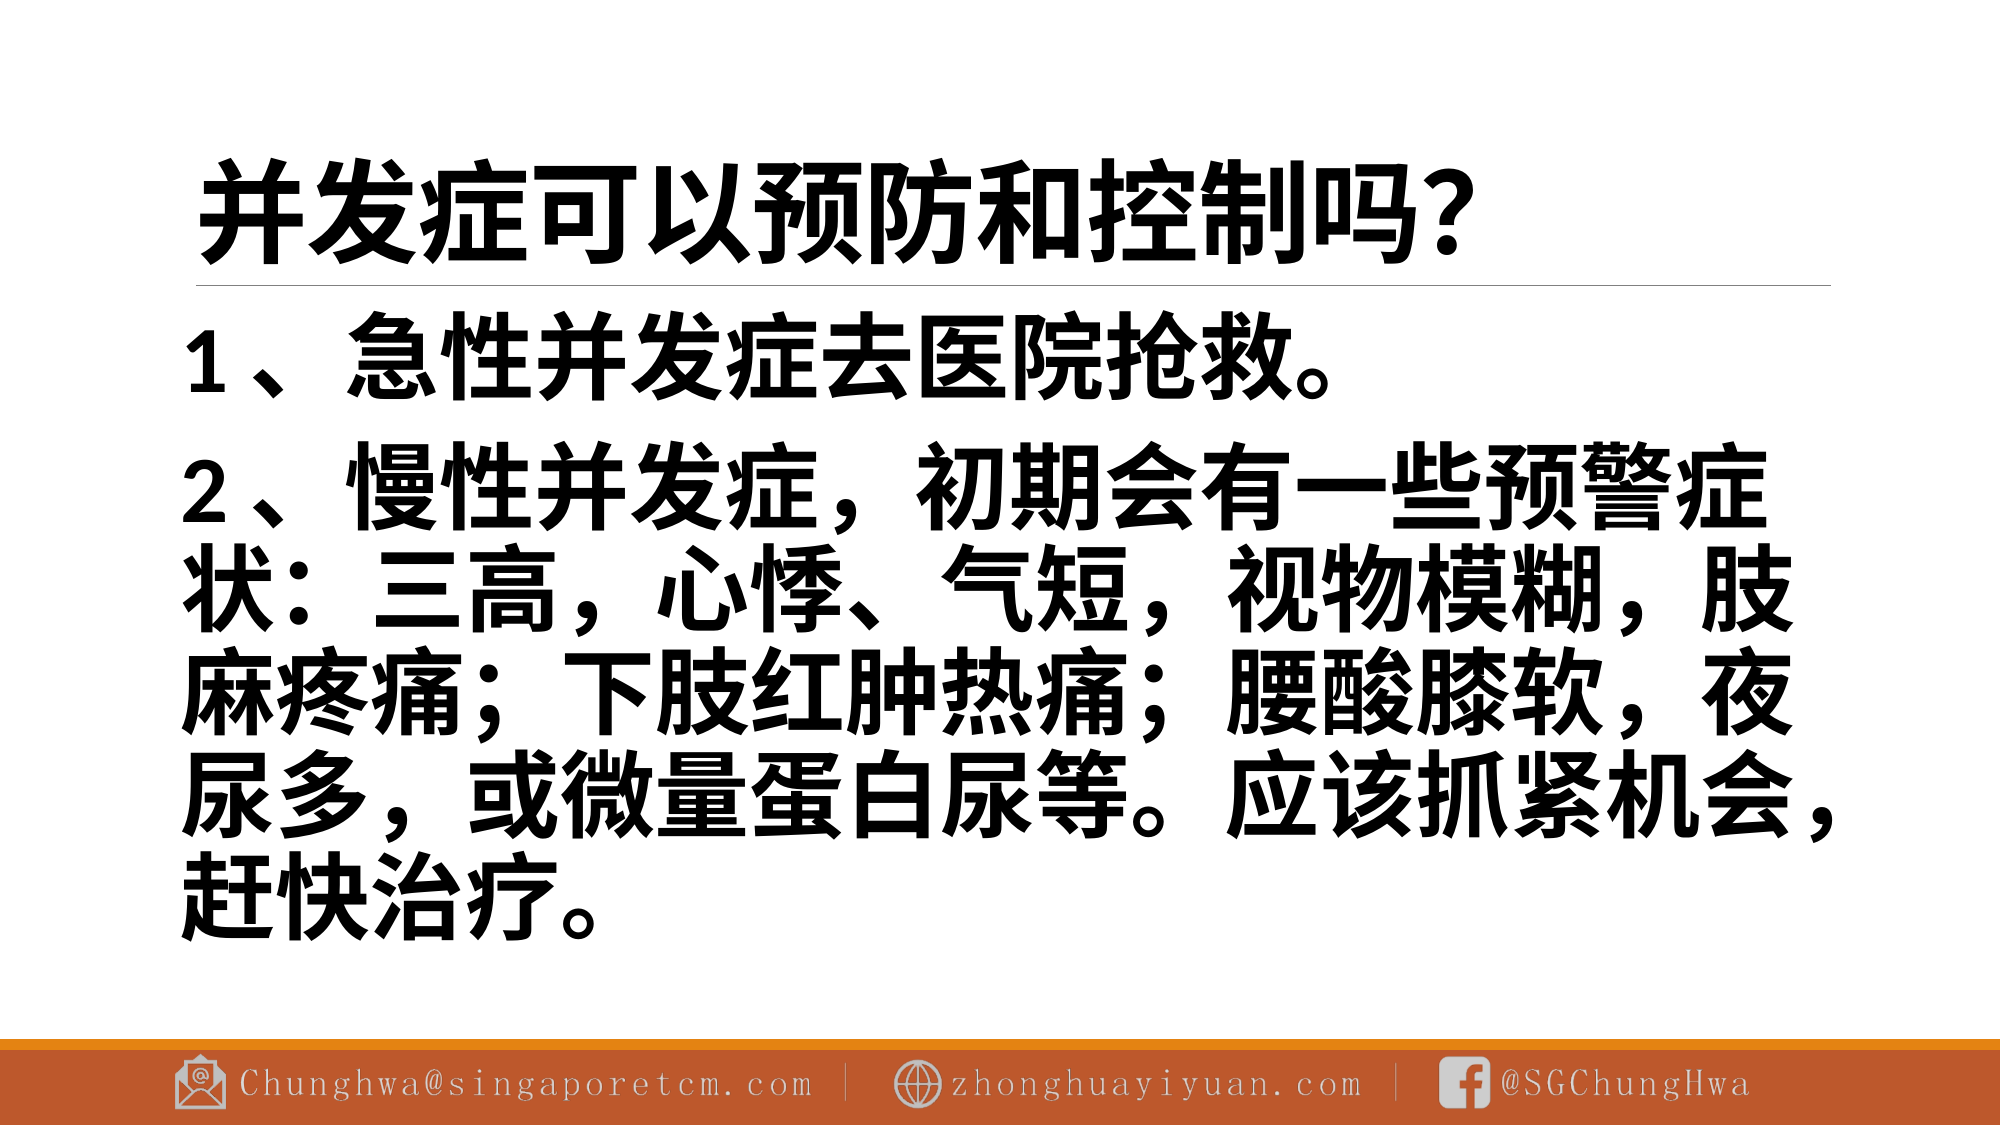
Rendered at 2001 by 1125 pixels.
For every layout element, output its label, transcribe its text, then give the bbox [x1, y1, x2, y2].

title 并发症可以预防和控制吗？ [180, 47, 1830, 285]
list 1、急性并发症去医院抢救。 2、慢性并发症，初期会有一些预警症状：三高，心悸、气短，视物模糊，肢麻疼痛；下肢红肿热痛；腰酸膝软，夜尿多，或微量蛋白尿等。应该抓紧机会，赶快治疗。 [180, 302, 1830, 963]
picture [169, 1043, 1941, 1125]
